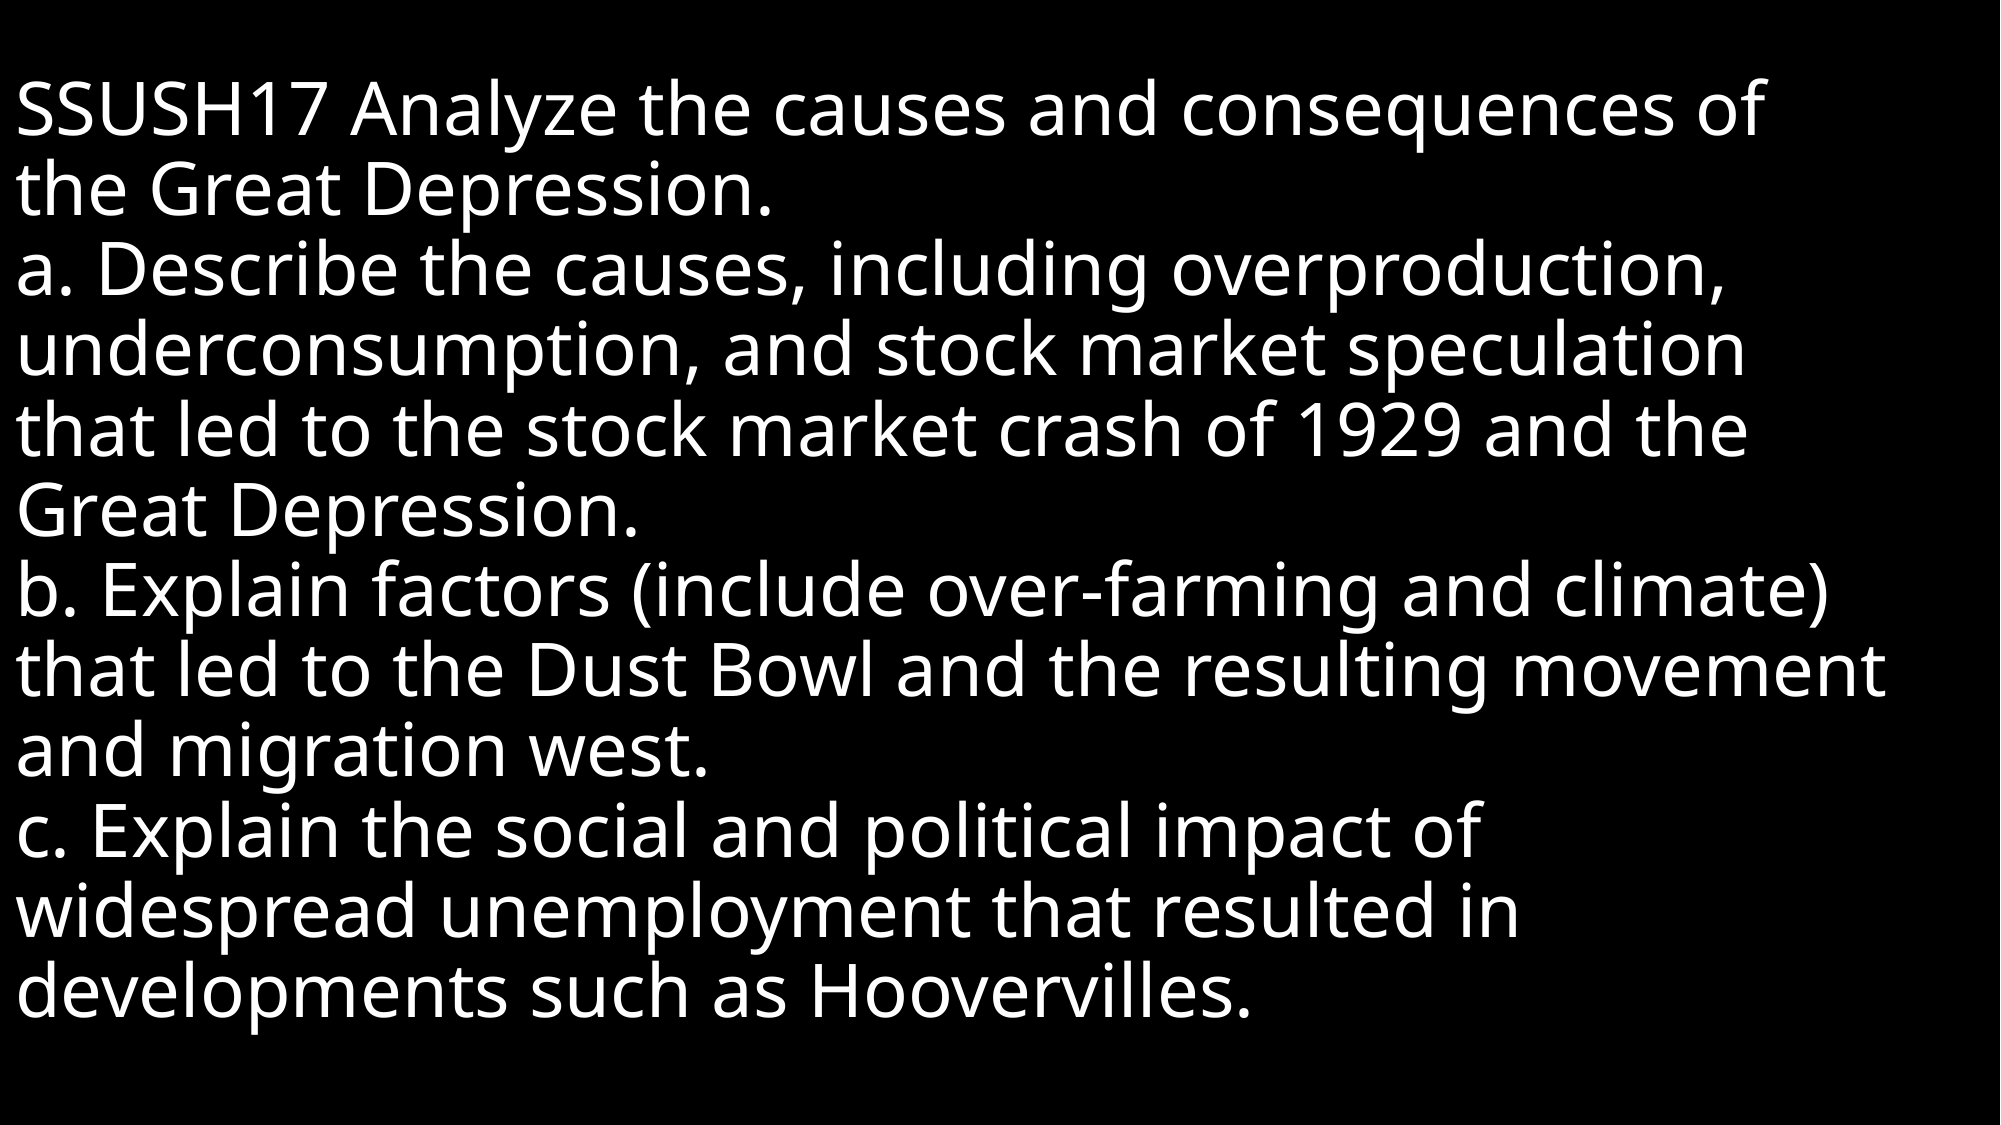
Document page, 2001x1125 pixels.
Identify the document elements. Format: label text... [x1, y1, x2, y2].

title SSUSH17 Analyze the causes and consequences of the Great Depression. a. Describe the causes, including overproduction, underconsumption, and stock market speculation that led to the stock market crash of 1929 and the Great Depression. b. Explain factors (include over-farming and climate) that led to the Dust Bowl and the resulting movement and migration west. c. Explain the social and political impact of widespread unemployment that resulted in developments such as Hoovervilles. [0, 59, 1916, 1125]
